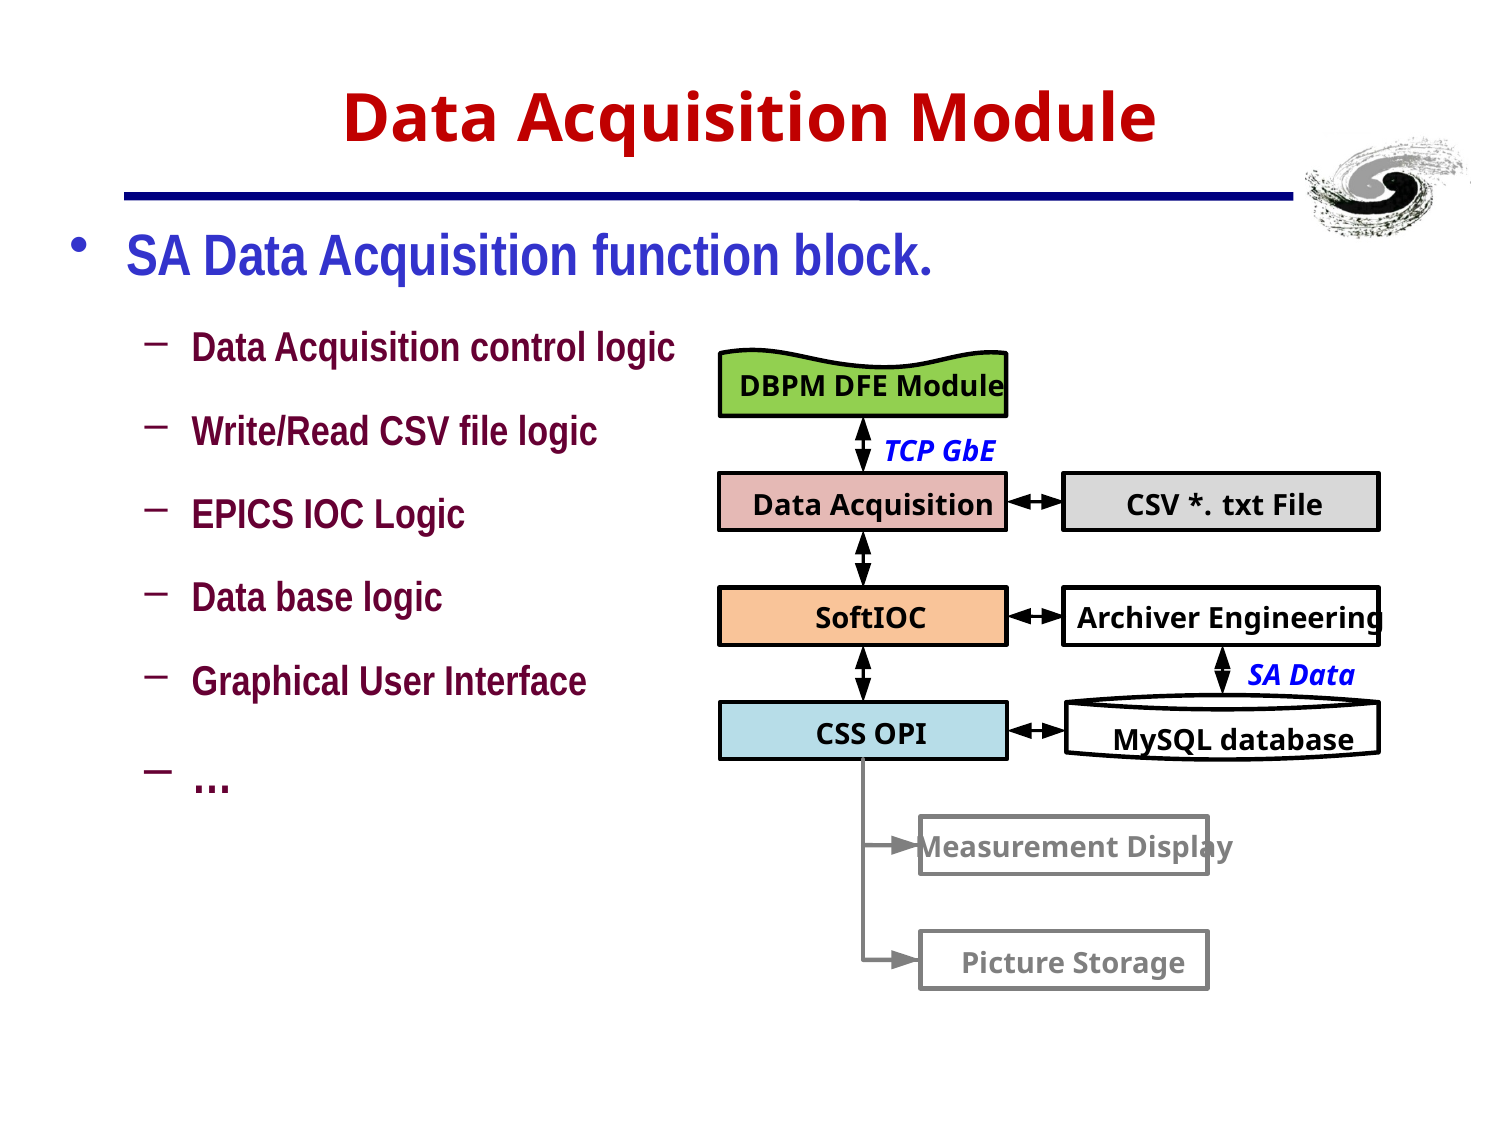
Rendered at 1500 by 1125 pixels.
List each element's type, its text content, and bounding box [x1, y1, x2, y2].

list SA Data Acquisition function block. Data Acquisition control logic Write/Read CSV file logic EPICS IOC Logic Data base logic Graphical User Interface … [54, 174, 1405, 969]
picture [1405, 132, 1471, 244]
title Data Acquisition Module [75, 45, 1425, 185]
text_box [714, 343, 1385, 994]
